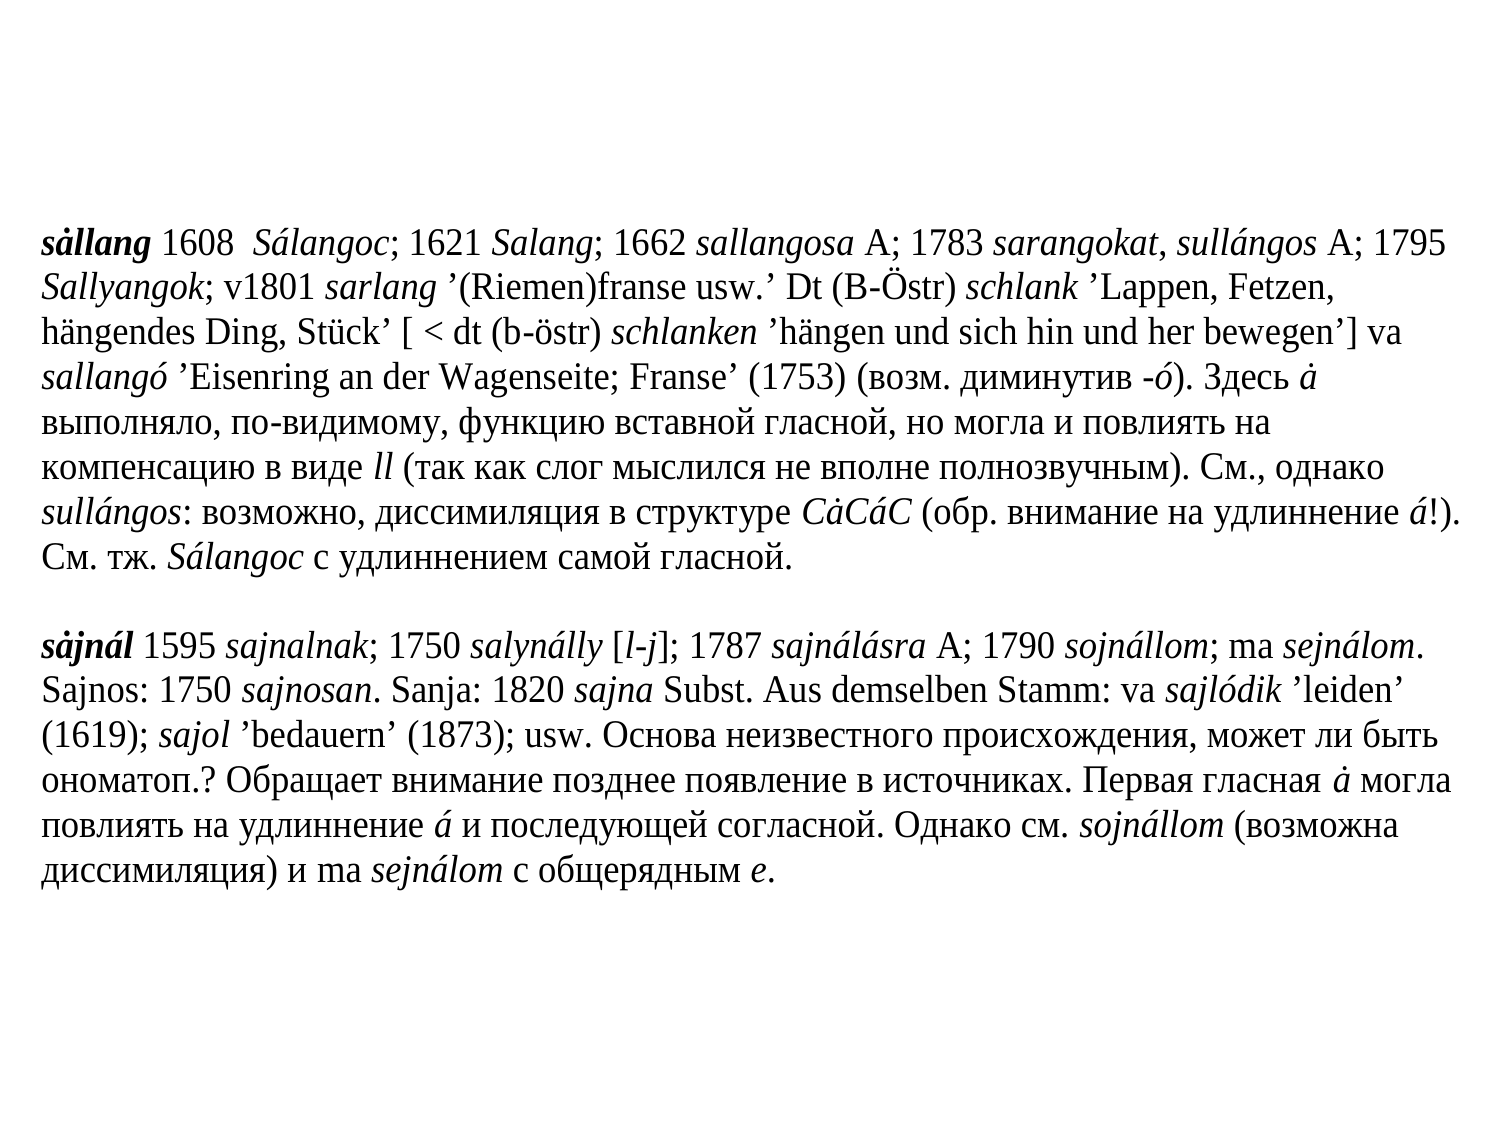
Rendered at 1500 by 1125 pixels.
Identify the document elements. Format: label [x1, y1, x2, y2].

list [41, 219, 1471, 894]
